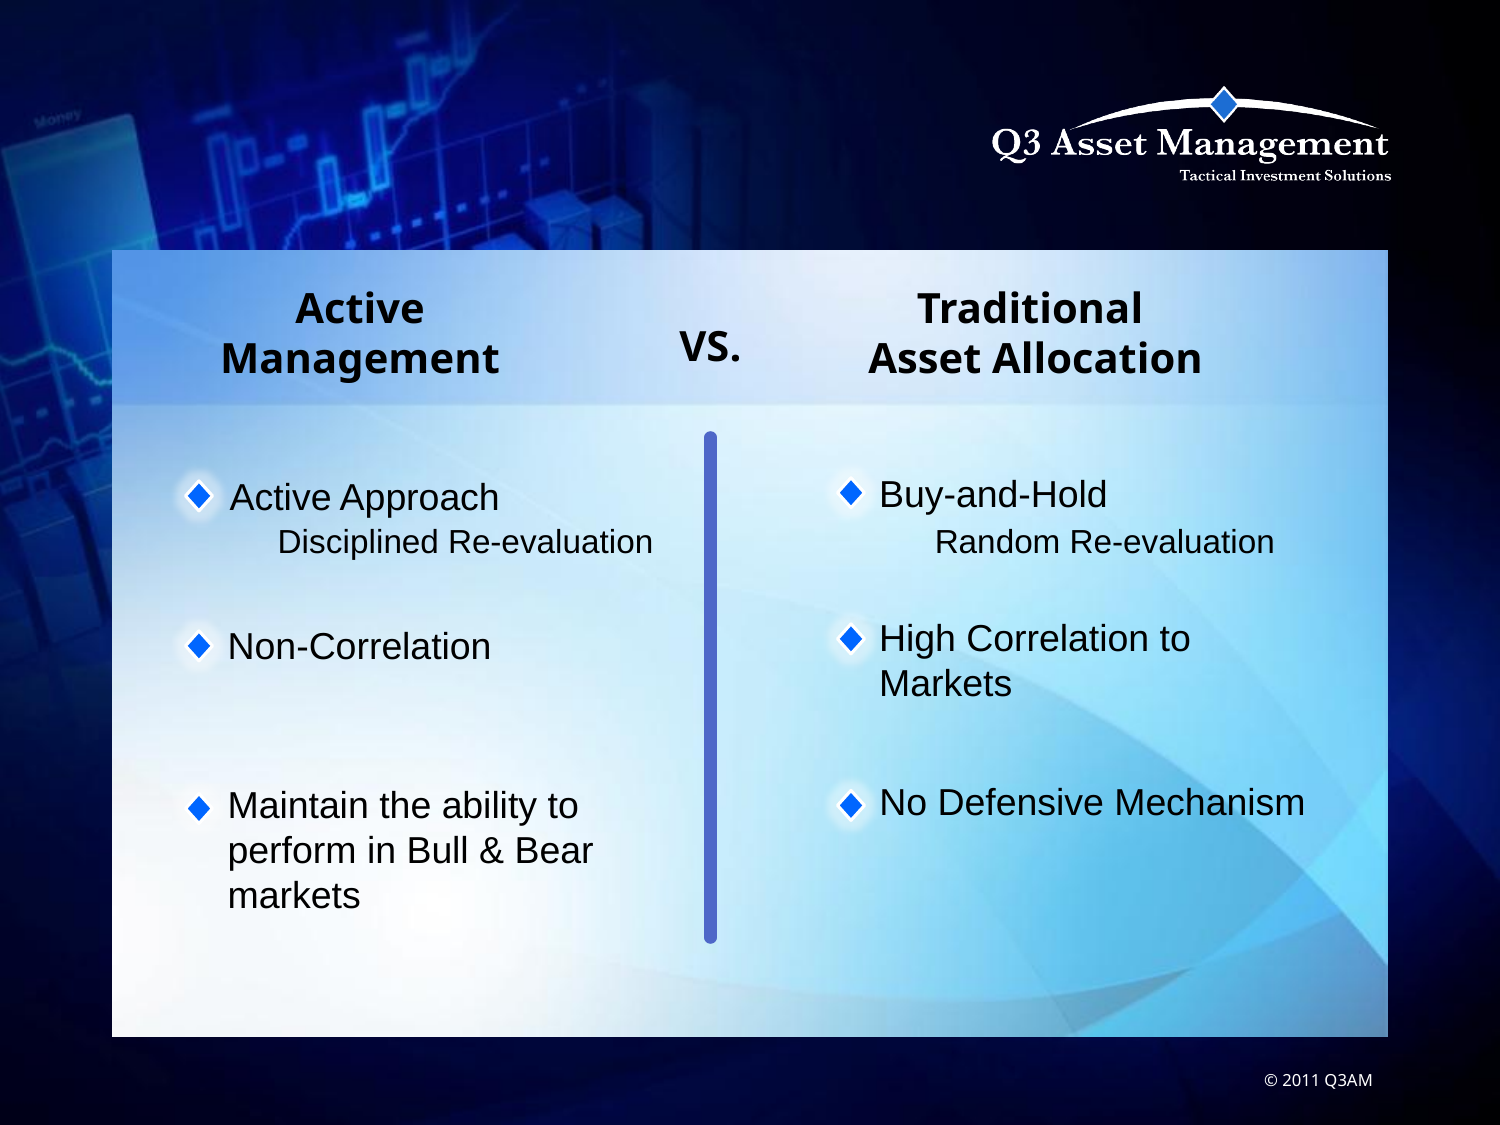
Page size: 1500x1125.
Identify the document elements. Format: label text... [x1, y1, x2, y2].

text_box Random Re-evaluation [920, 512, 1291, 568]
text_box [837, 606, 1266, 713]
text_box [837, 769, 1329, 832]
text_box VS. [616, 311, 805, 377]
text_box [837, 462, 1266, 524]
text_box Traditional Asset Allocation [787, 274, 1284, 390]
text_box Active Management [149, 274, 571, 390]
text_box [185, 773, 615, 926]
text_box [185, 465, 517, 527]
text_box Disciplined Re-evaluation [262, 512, 669, 568]
picture [0, 0, 1500, 1125]
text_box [185, 614, 614, 676]
